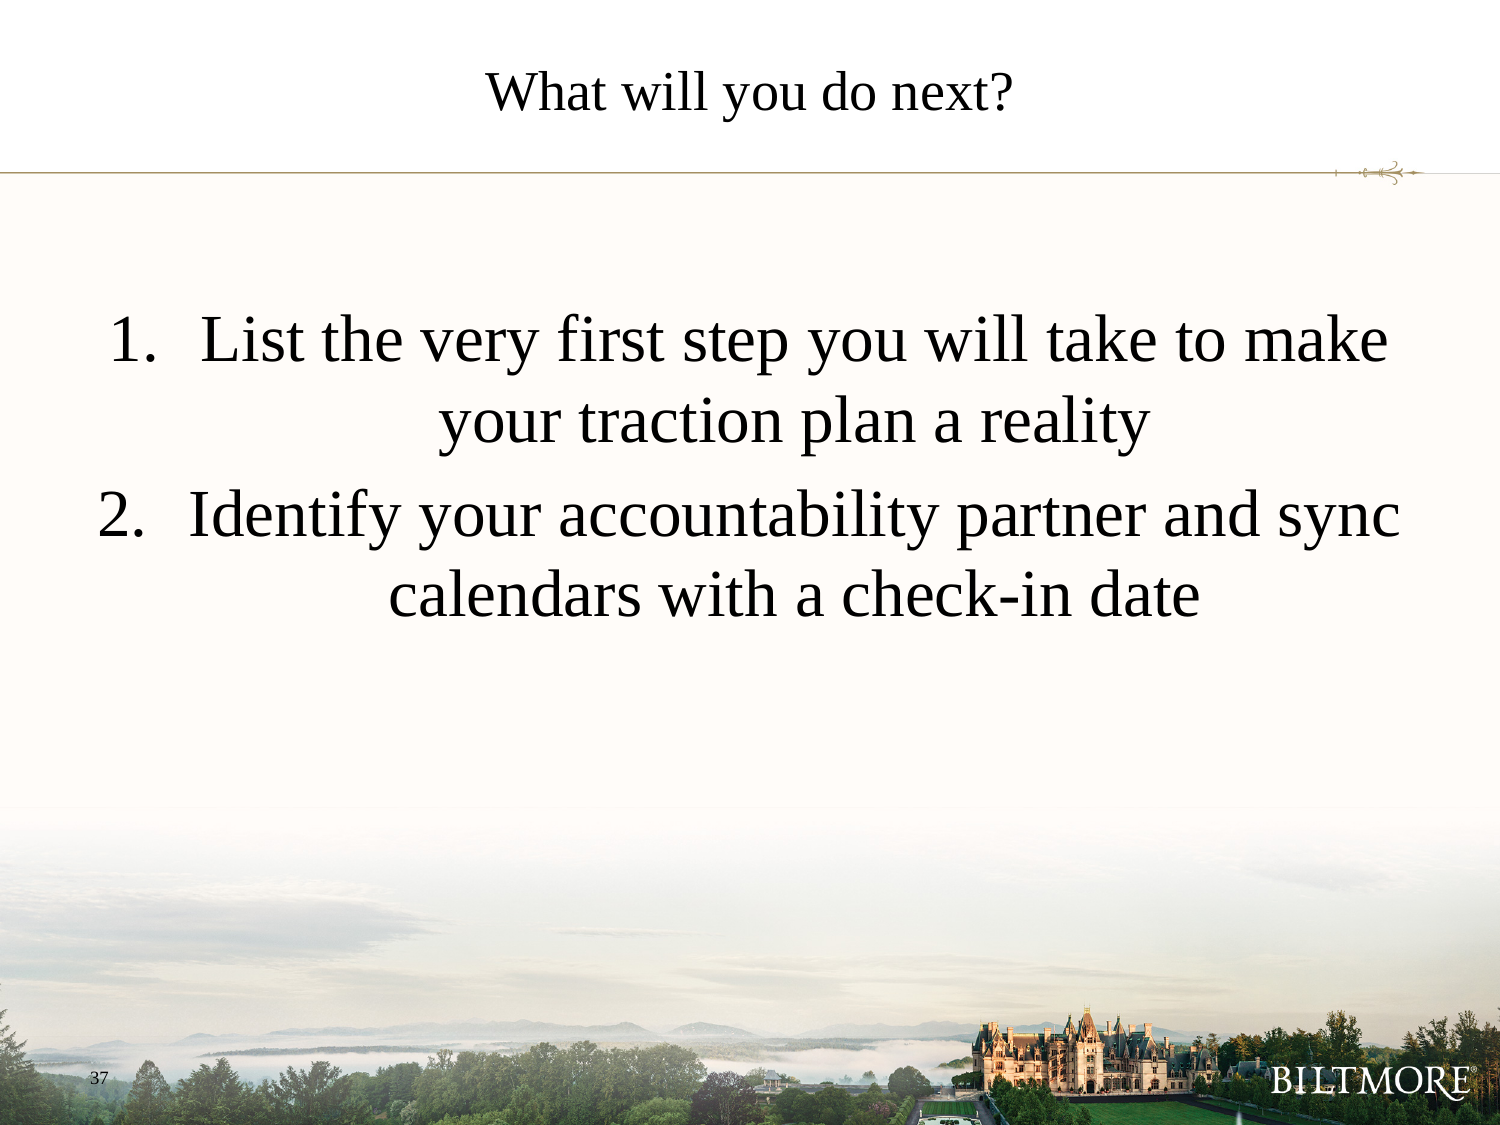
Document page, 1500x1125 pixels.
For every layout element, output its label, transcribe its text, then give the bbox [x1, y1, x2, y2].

list List the very first step you will take to make your traction plan a reality Identify your accountability partner and sync calendars with a check-in date [75, 237, 1425, 980]
footer [200, 1047, 888, 1108]
picture [0, 0, 1500, 1125]
title What will you do next? [24, 1, 1475, 175]
slide_number 37 [75, 1047, 175, 1106]
